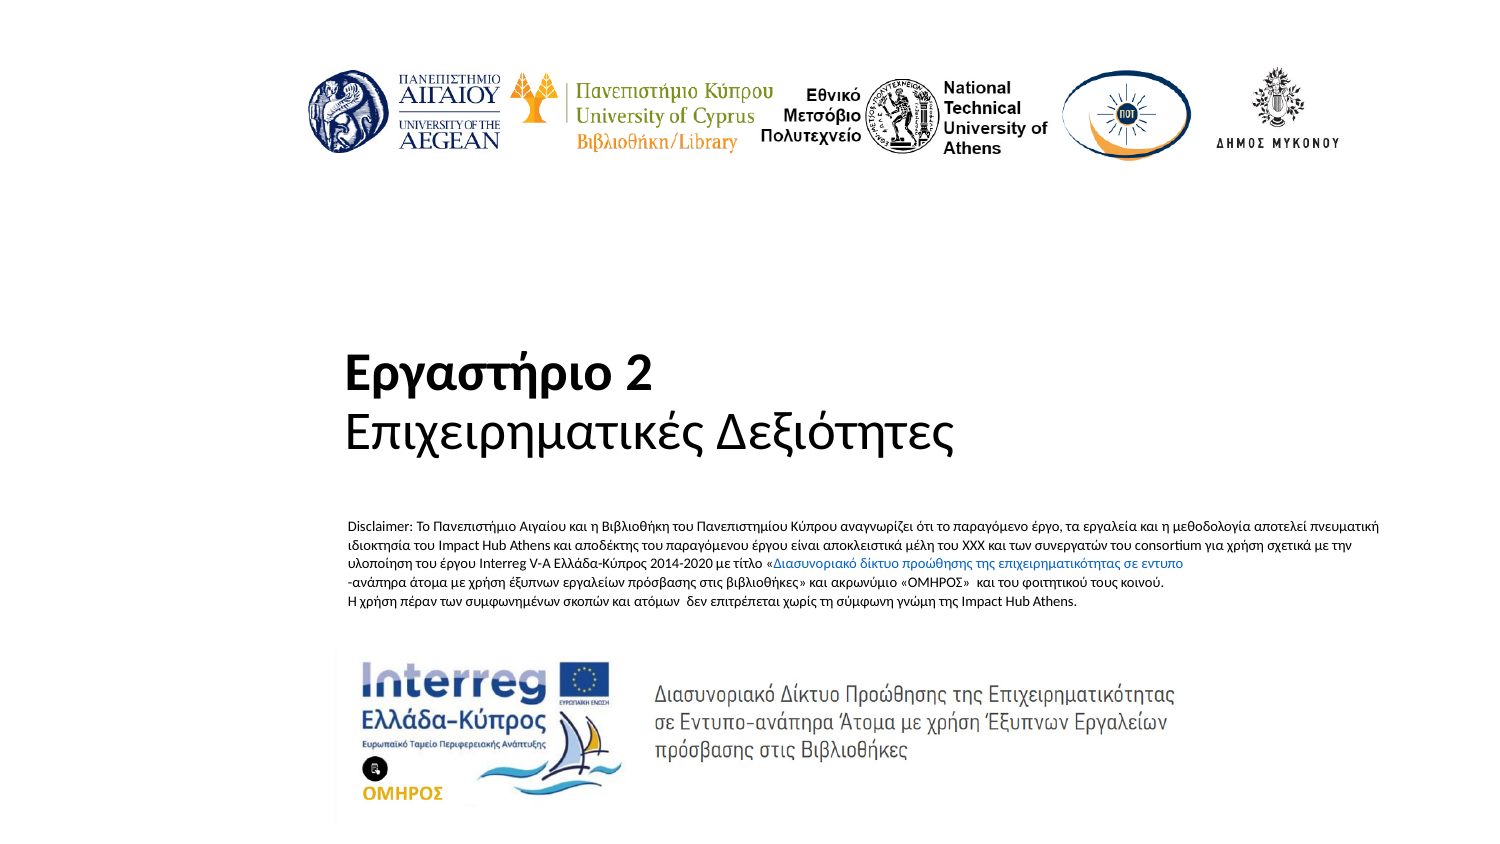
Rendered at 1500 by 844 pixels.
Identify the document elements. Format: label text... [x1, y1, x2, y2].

title Εργαστήριο 2 Επιχειρηματικές Δεξιότητες [333, 323, 1430, 481]
picture [332, 638, 1394, 827]
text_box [308, 61, 1348, 166]
text_box Disclaimer: Το Πανεπιστήμιο Αιγαίου και η Βιβλιοθήκη του Πανεπιστημίου Κύπρου αναγνωρίζει ότι το παραγόμενο έργο, τα εργαλεία και η μεθοδολογία αποτελεί πνευματική ιδιοκτησία του Impact Hub Athens και αποδέκτης του παραγόμενου έργου είναι αποκλειστικά μέλη του XXX και των συνεργατών του consortium για χρήση σχετικά με την υλοποίηση του έργου Interreg V-A Ελλάδα-Κύπρος 2014-2020 με τίτλο «Διασυνοριακό δίκτυο προώθησης της επιχειρηματικότητας σε εντυπο-ανάπηρα άτομα με χρήση έξυπνων εργαλείων πρόσβασης στις βιβλιοθήκες» και ακρωνύμιο «ΟΜΗΡΟΣ» και του φοιτητικού τους κοινού. Η χρήση πέραν των συμφωνημένων σκοπών και ατόμων δεν επιτρέπεται χωρίς τη σύμφωνη γνώμη της Impact Hub Athens. [333, 508, 1431, 652]
